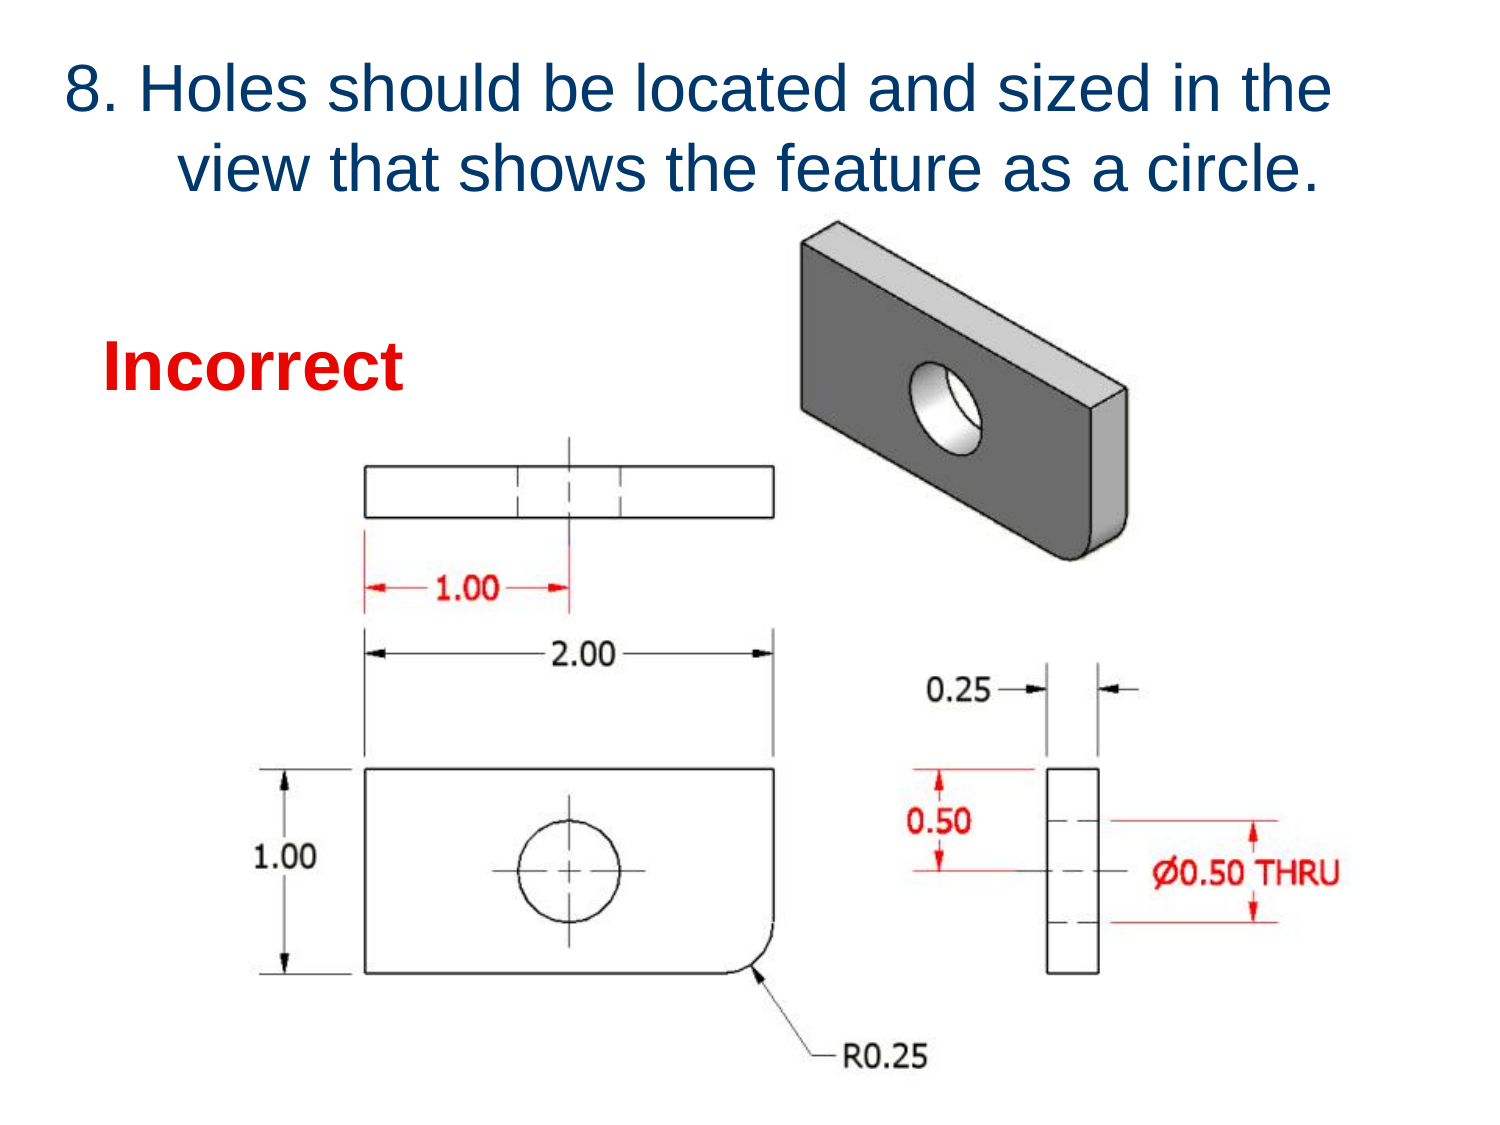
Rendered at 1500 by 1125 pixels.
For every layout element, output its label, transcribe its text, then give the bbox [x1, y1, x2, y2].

text_box Incorrect [87, 312, 143, 413]
picture [149, 212, 1351, 1092]
text_box 8. Holes should be located and sized in the view that shows the feature as a circle. [49, 37, 1463, 213]
